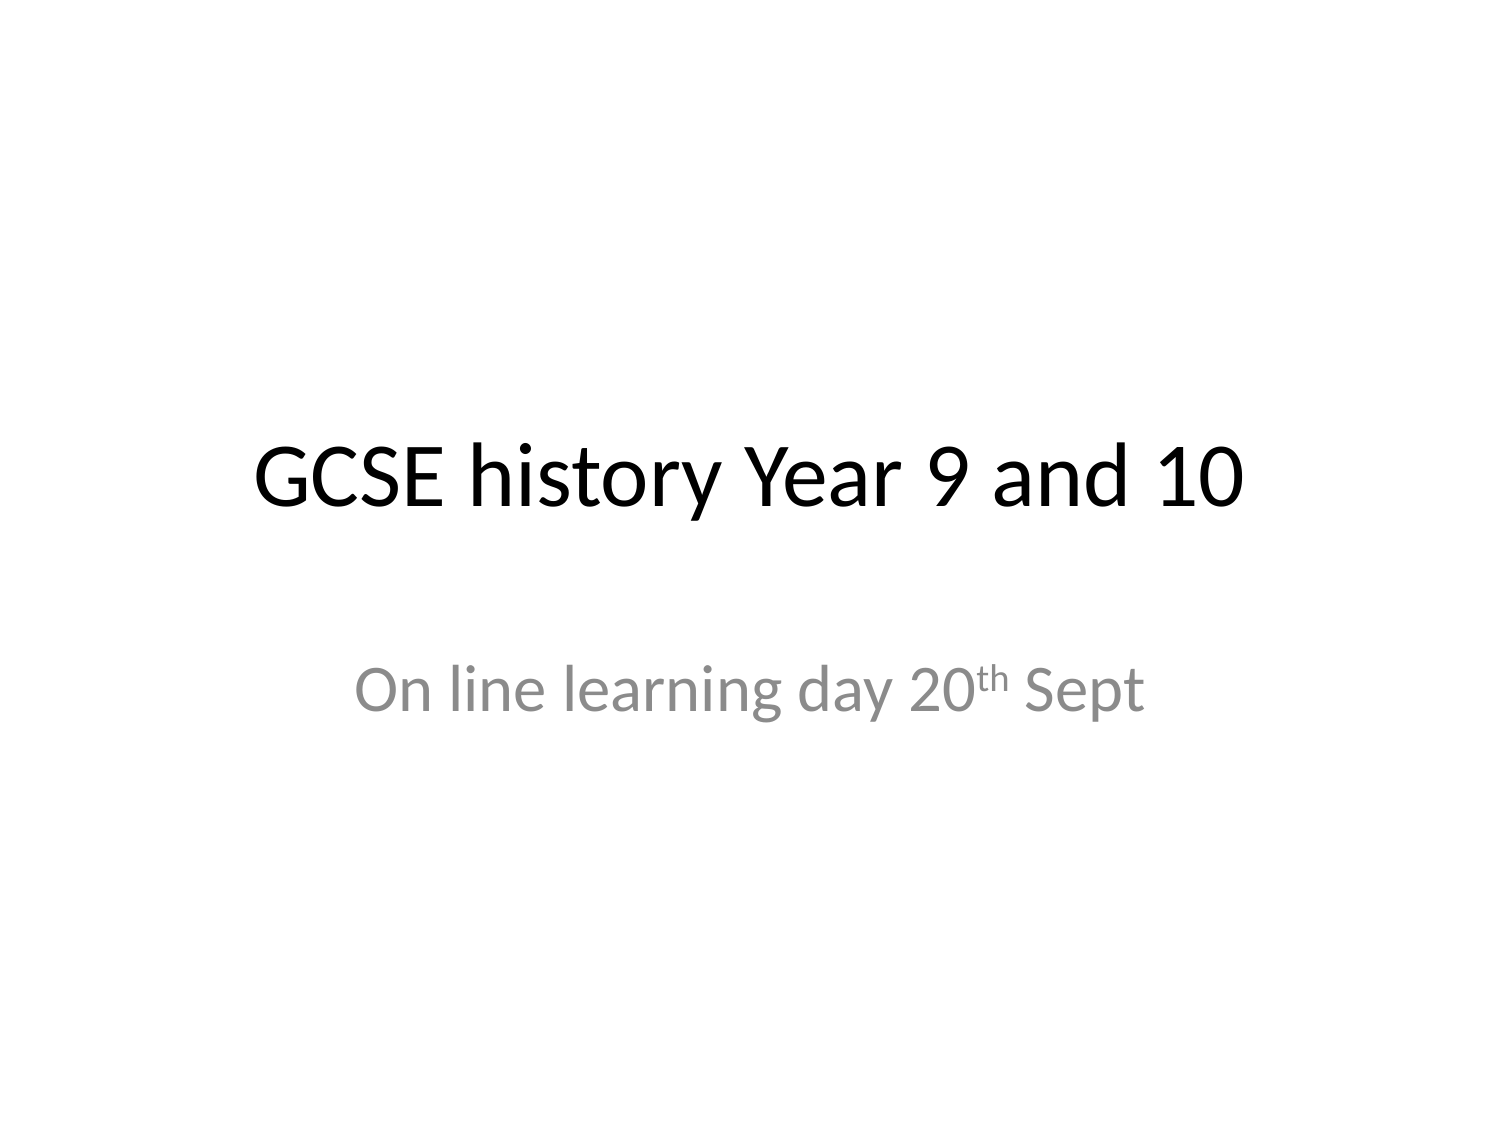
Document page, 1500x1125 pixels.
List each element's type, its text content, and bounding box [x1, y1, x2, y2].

subtitle On line learning day 20th Sept [225, 637, 1275, 925]
title GCSE history Year 9 and 10 [112, 349, 1388, 591]
